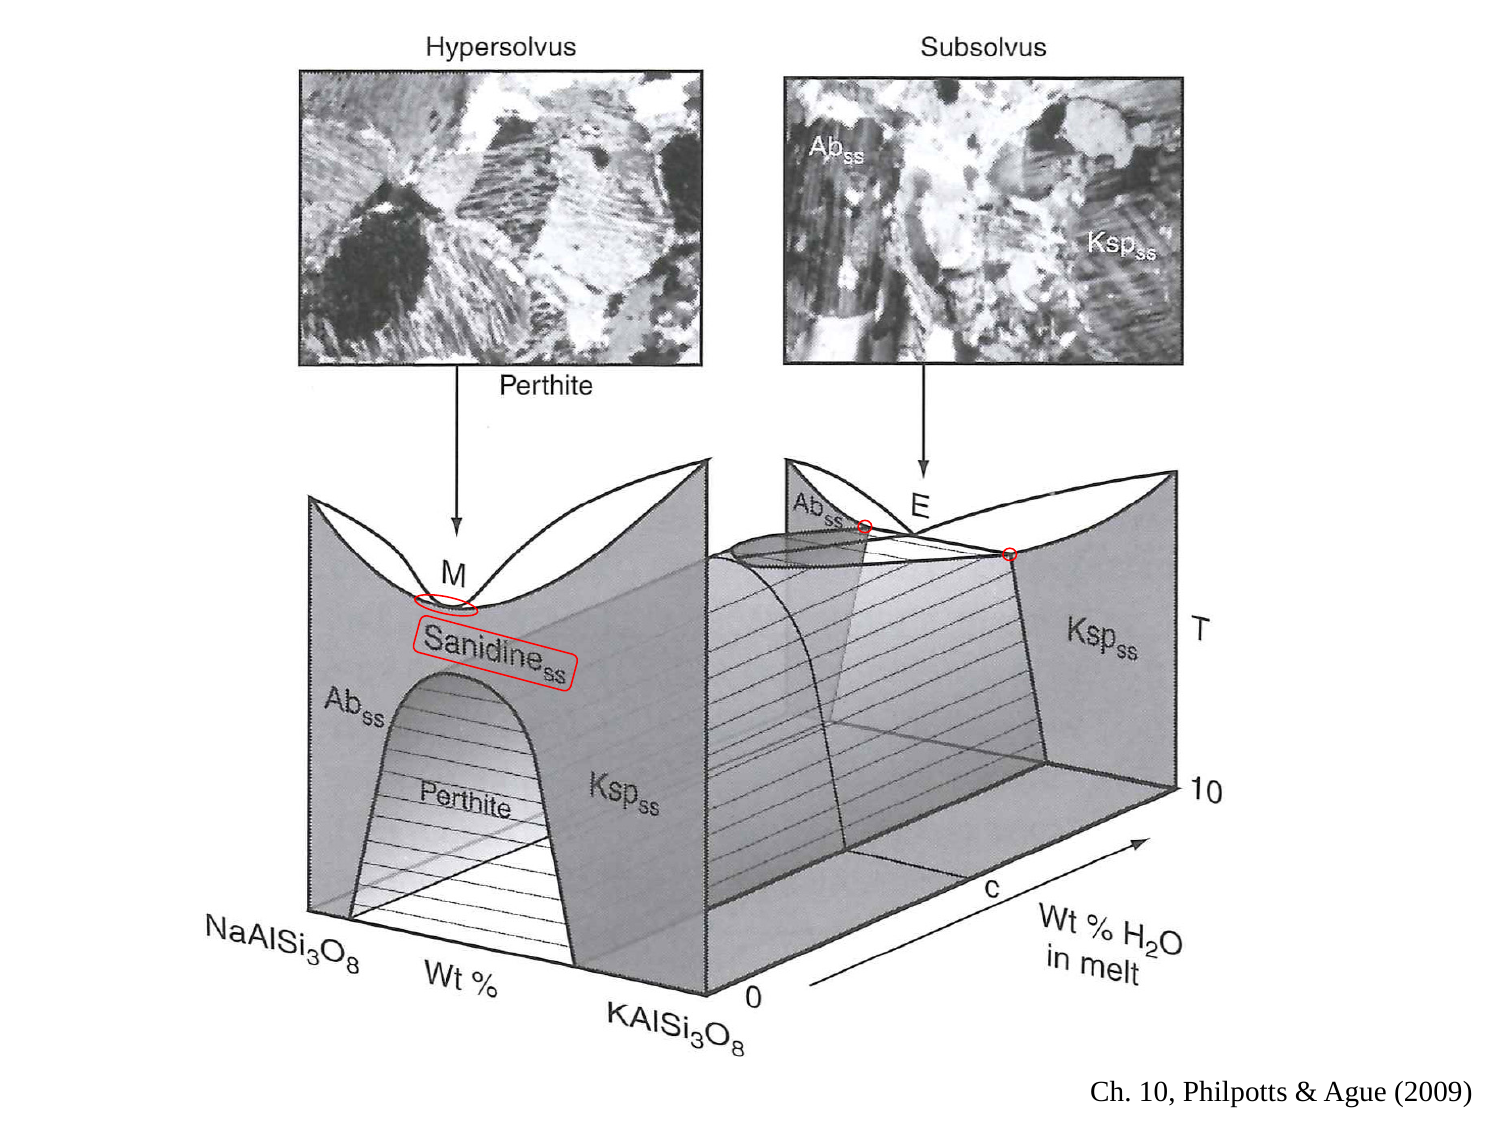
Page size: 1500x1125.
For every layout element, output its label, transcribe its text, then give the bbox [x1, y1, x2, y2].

text_box Ch. 10, Philpotts & Ague (2009) [1075, 1065, 1488, 1115]
picture [182, 30, 1226, 1057]
